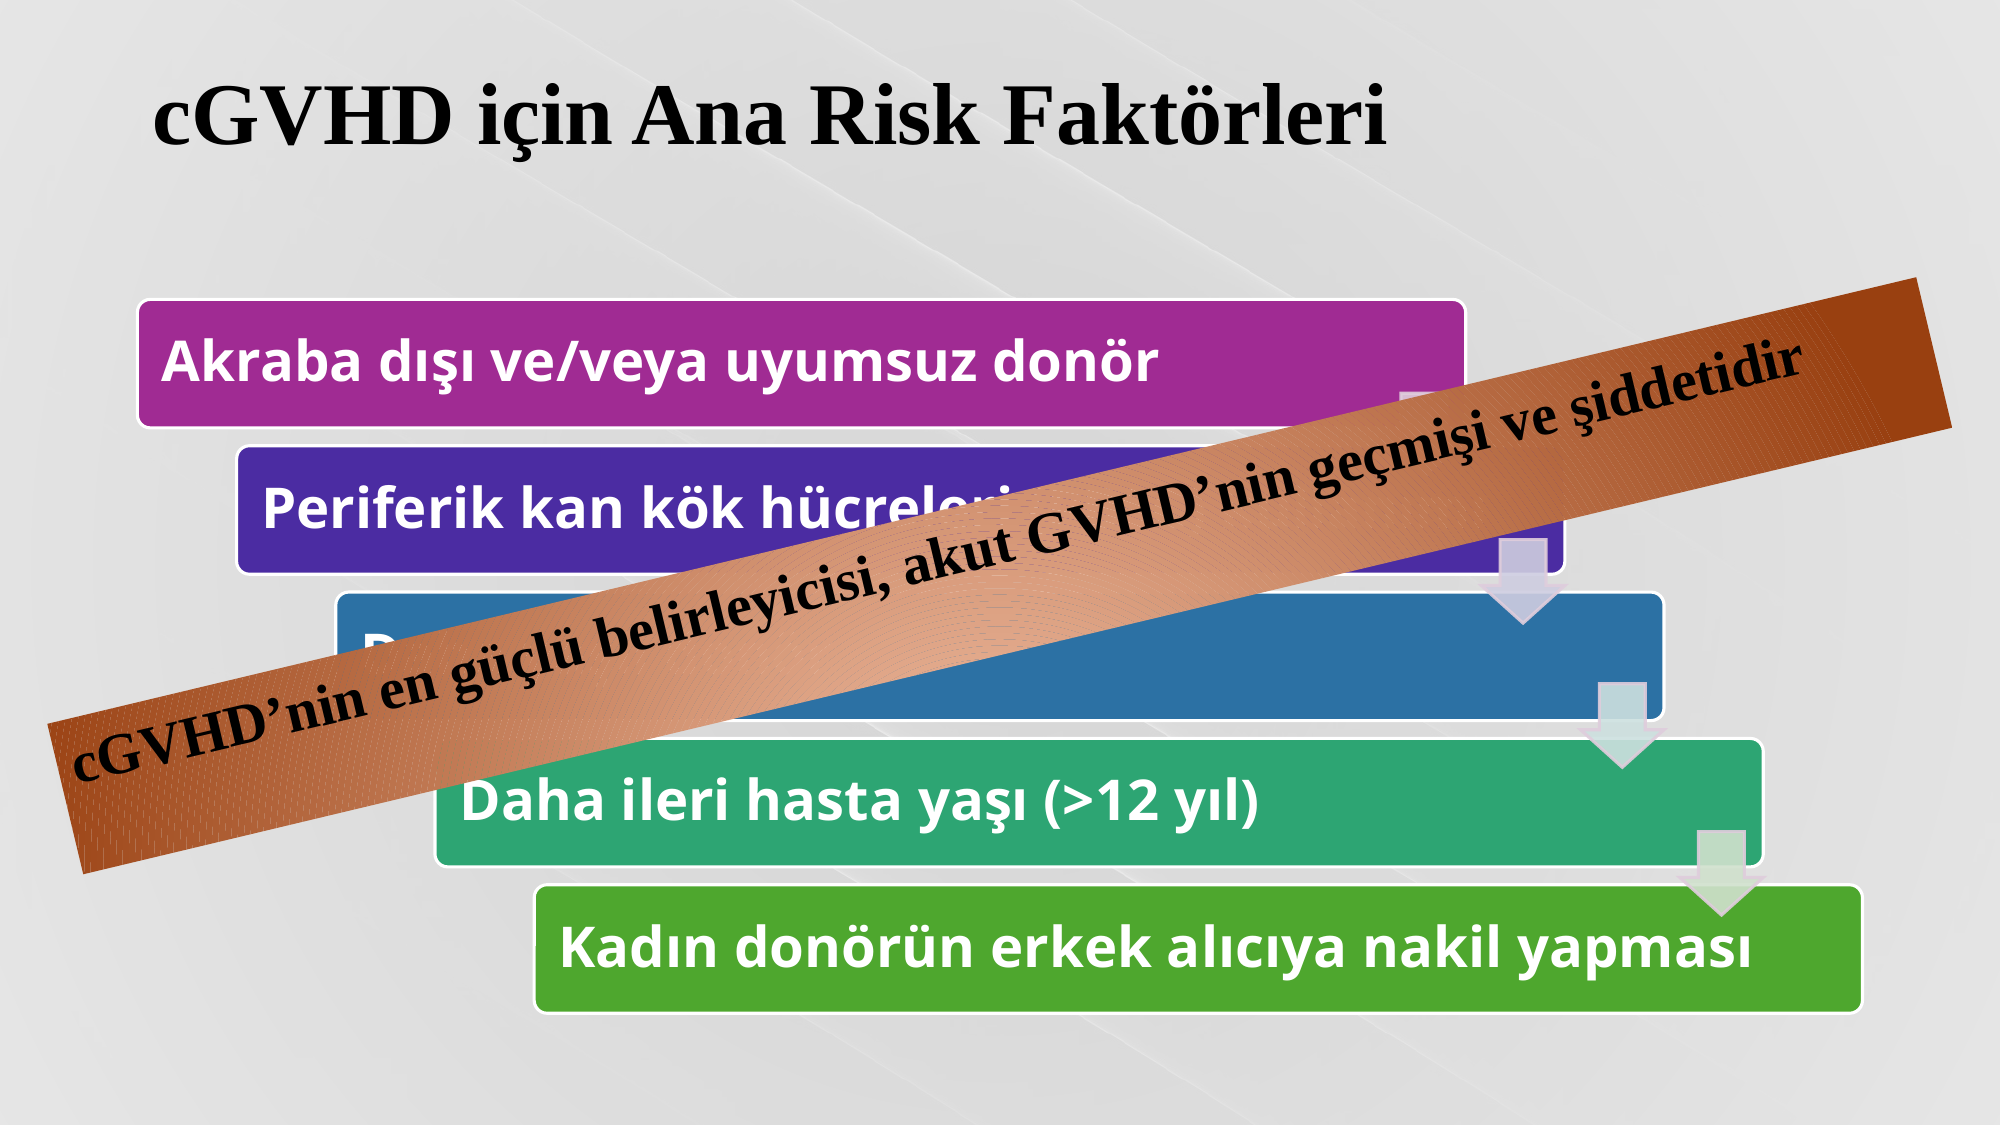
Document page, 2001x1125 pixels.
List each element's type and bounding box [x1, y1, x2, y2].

picture [0, 0, 2000, 1125]
list [136, 298, 1863, 1014]
